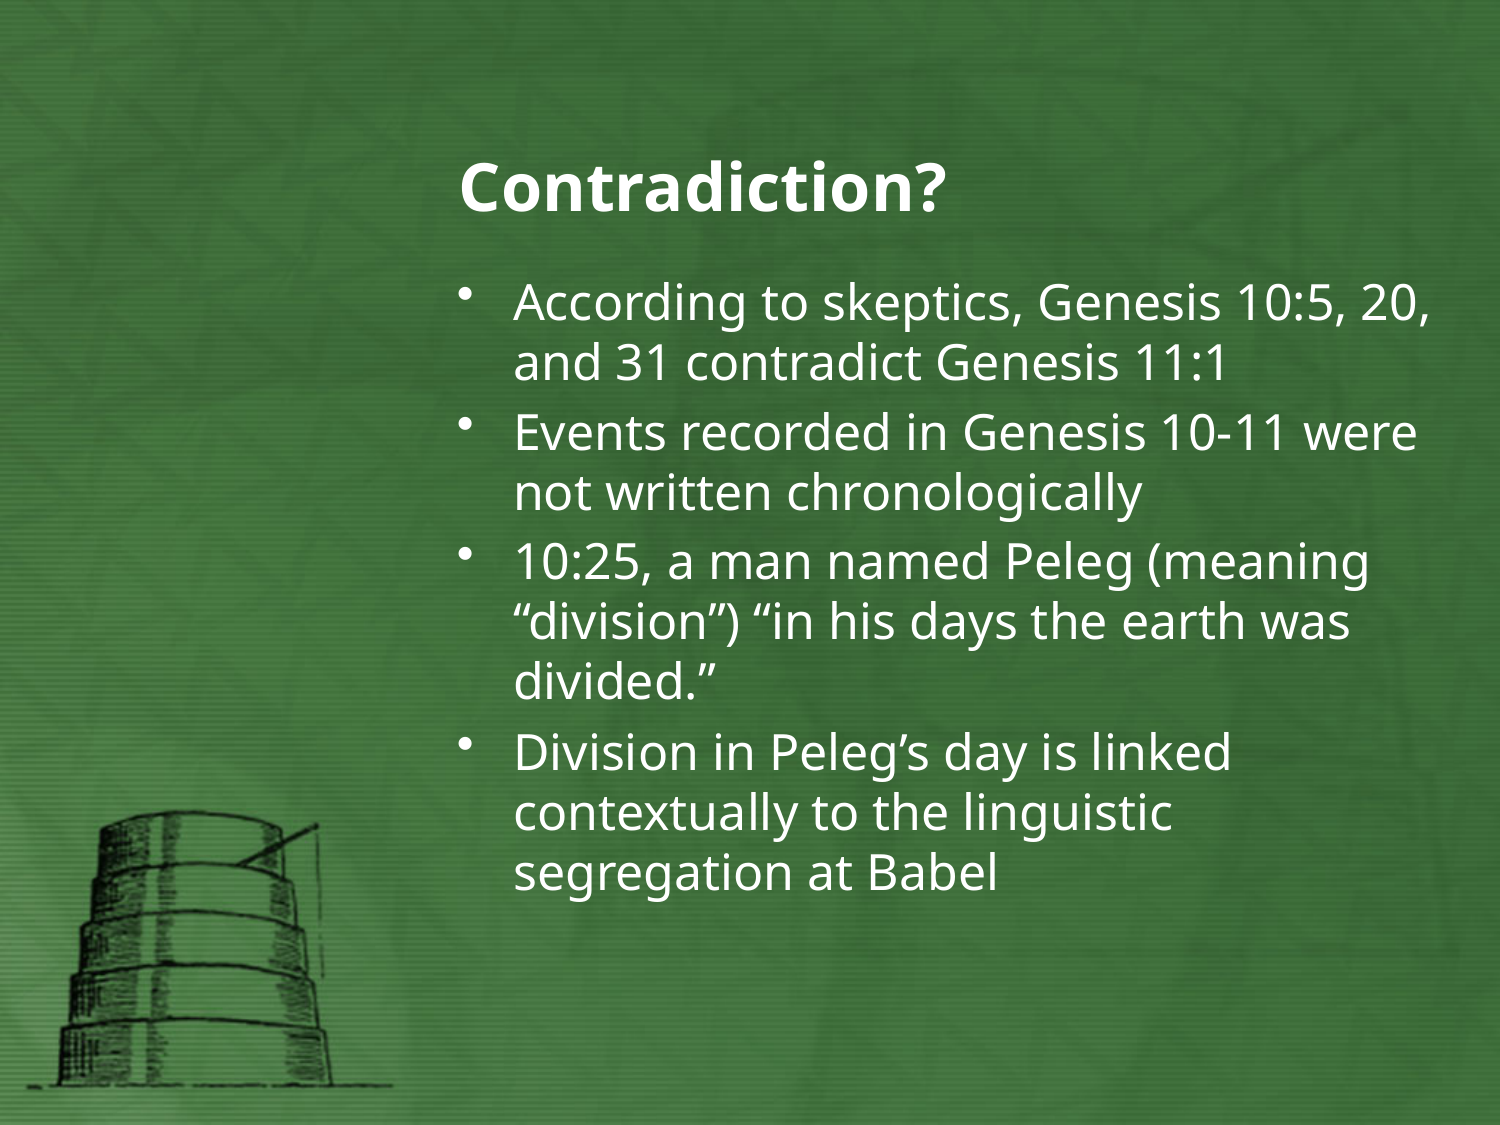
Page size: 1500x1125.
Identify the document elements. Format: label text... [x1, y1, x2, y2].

title Contradiction? [443, 44, 1480, 233]
list According to skeptics, Genesis 10:5, 20, and 31 contradict Genesis 11:1 Events recorded in Genesis 10-11 were not written chronologically 10:25, a man named Peleg (meaning “division”) “in his days the earth was divided.” Division in Peleg’s day is linked contextually to the linguistic segregation at Babel [441, 262, 1480, 1006]
picture [0, 0, 1500, 1125]
